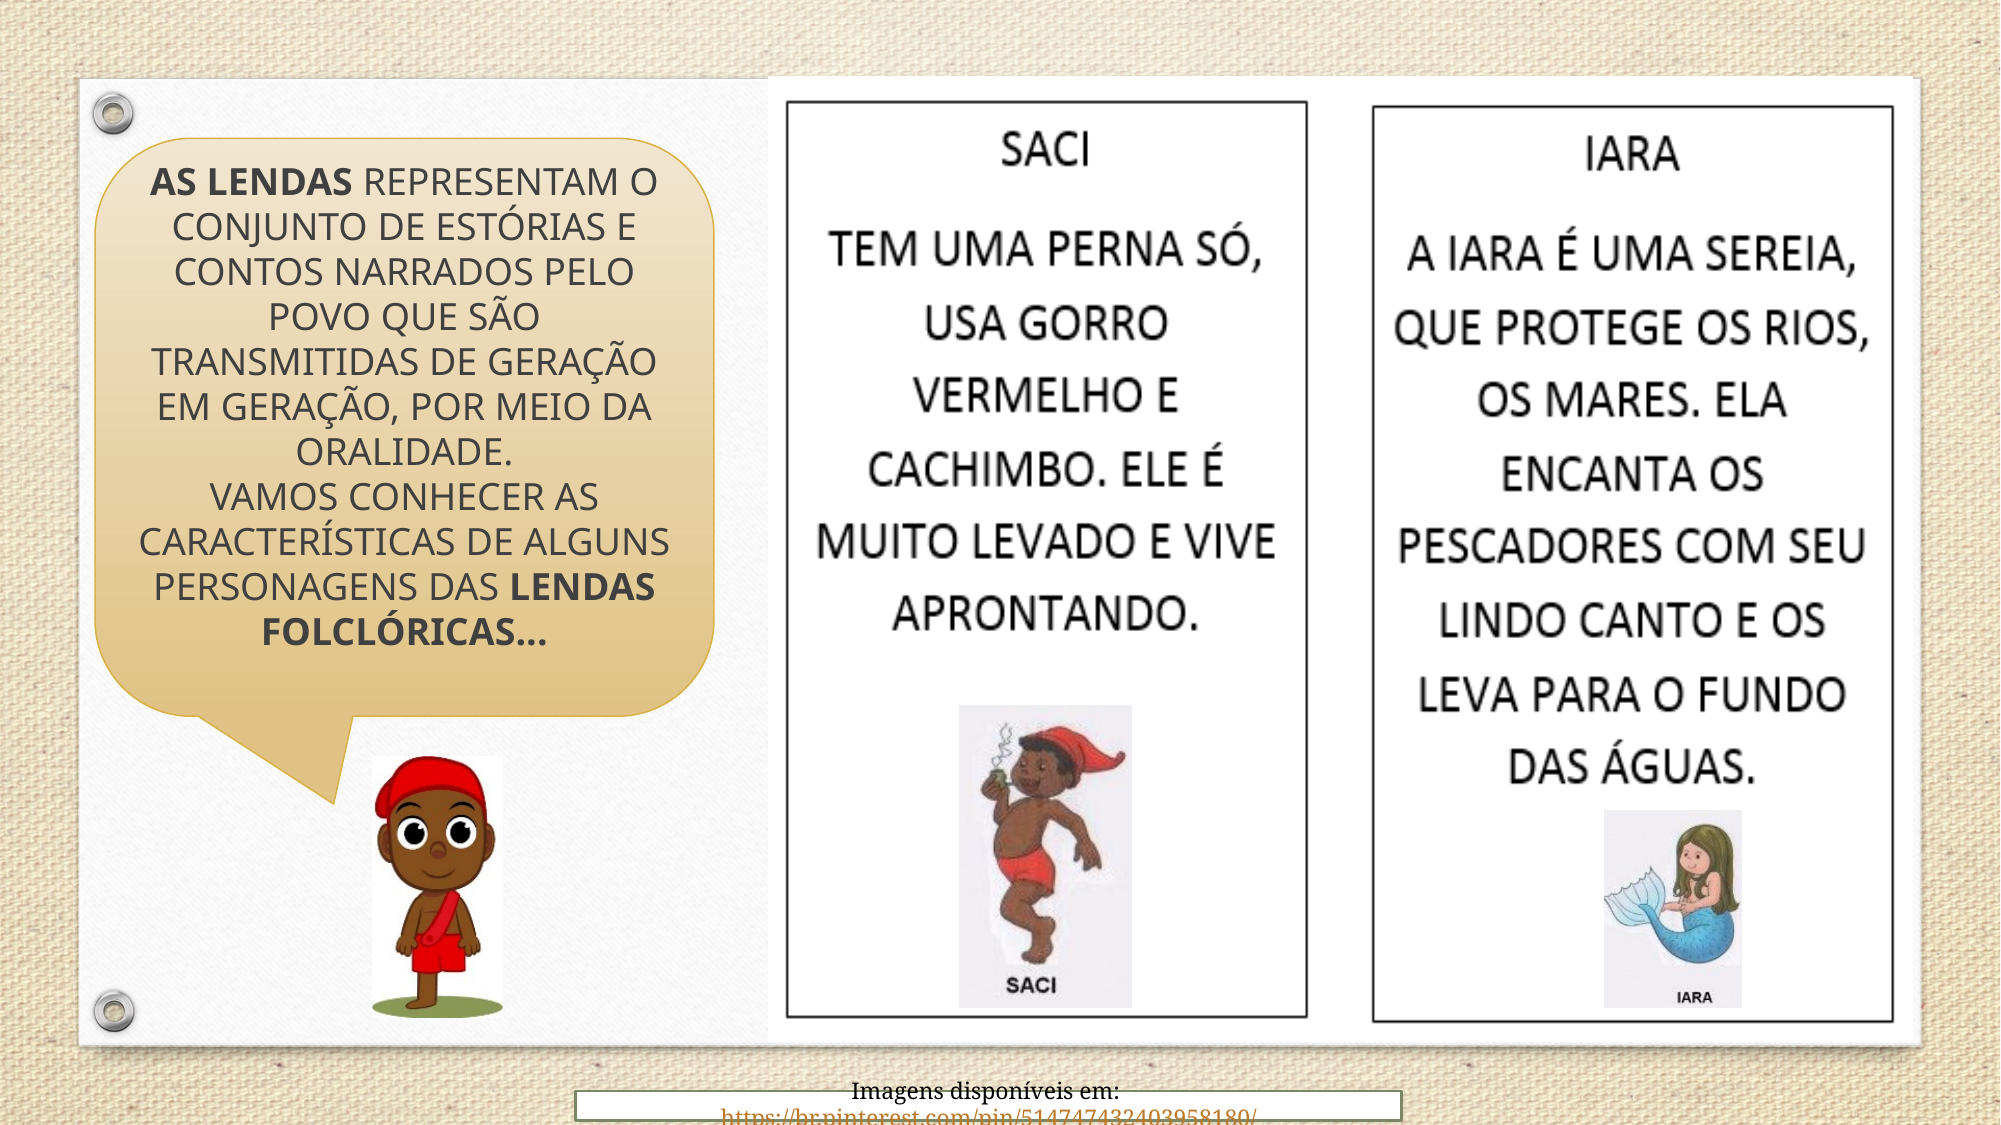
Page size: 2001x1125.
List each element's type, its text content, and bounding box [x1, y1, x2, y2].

text_box Imagens disponíveis em: https://br.pinterest.com/pin/514747432403958180/ [574, 1090, 1403, 1122]
text_box [146, 706, 663, 805]
text_box [94, 166, 122, 688]
text_box [143, 137, 666, 150]
text_box [687, 166, 715, 688]
picture [0, 0, 2001, 1125]
text_box AS LENDAS REPRESENTAM O CONJUNTO DE ESTÓRIAS E CONTOS NARRADOS PELO POVO QUE SÃO TRANSMITIDAS DE GERAÇÃO EM GERAÇÃO, POR MEIO DA ORALIDADE. VAMOS CONHECER AS CARACTERÍSTICAS DE ALGUNS PERSONAGENS DAS LENDAS FOLCLÓRICAS... [122, 150, 687, 706]
